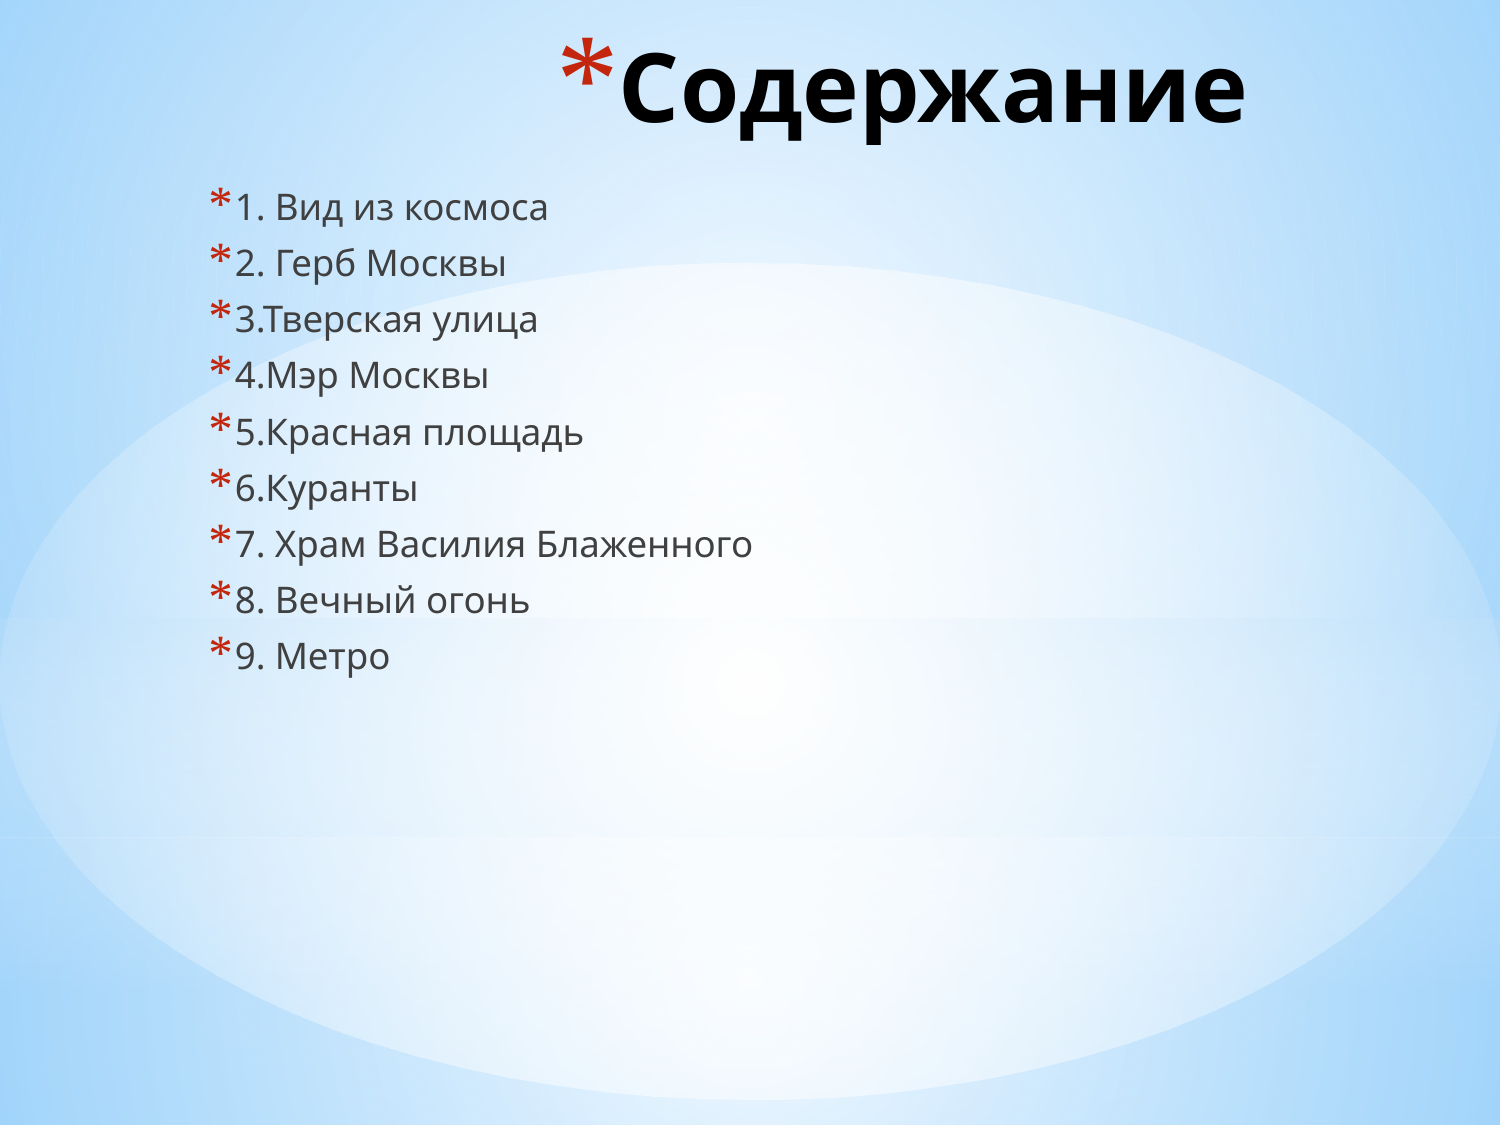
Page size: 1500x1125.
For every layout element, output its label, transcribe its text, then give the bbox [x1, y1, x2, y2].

list 1. Вид из космоса 2. Герб Москвы 3.Тверская улица 4.Мэр Москвы 5.Красная площадь 6.Куранты 7. Храм Василия Блаженного 8. Вечный огонь 9. Метро [187, 120, 1238, 690]
title Содержание [194, 19, 1264, 207]
